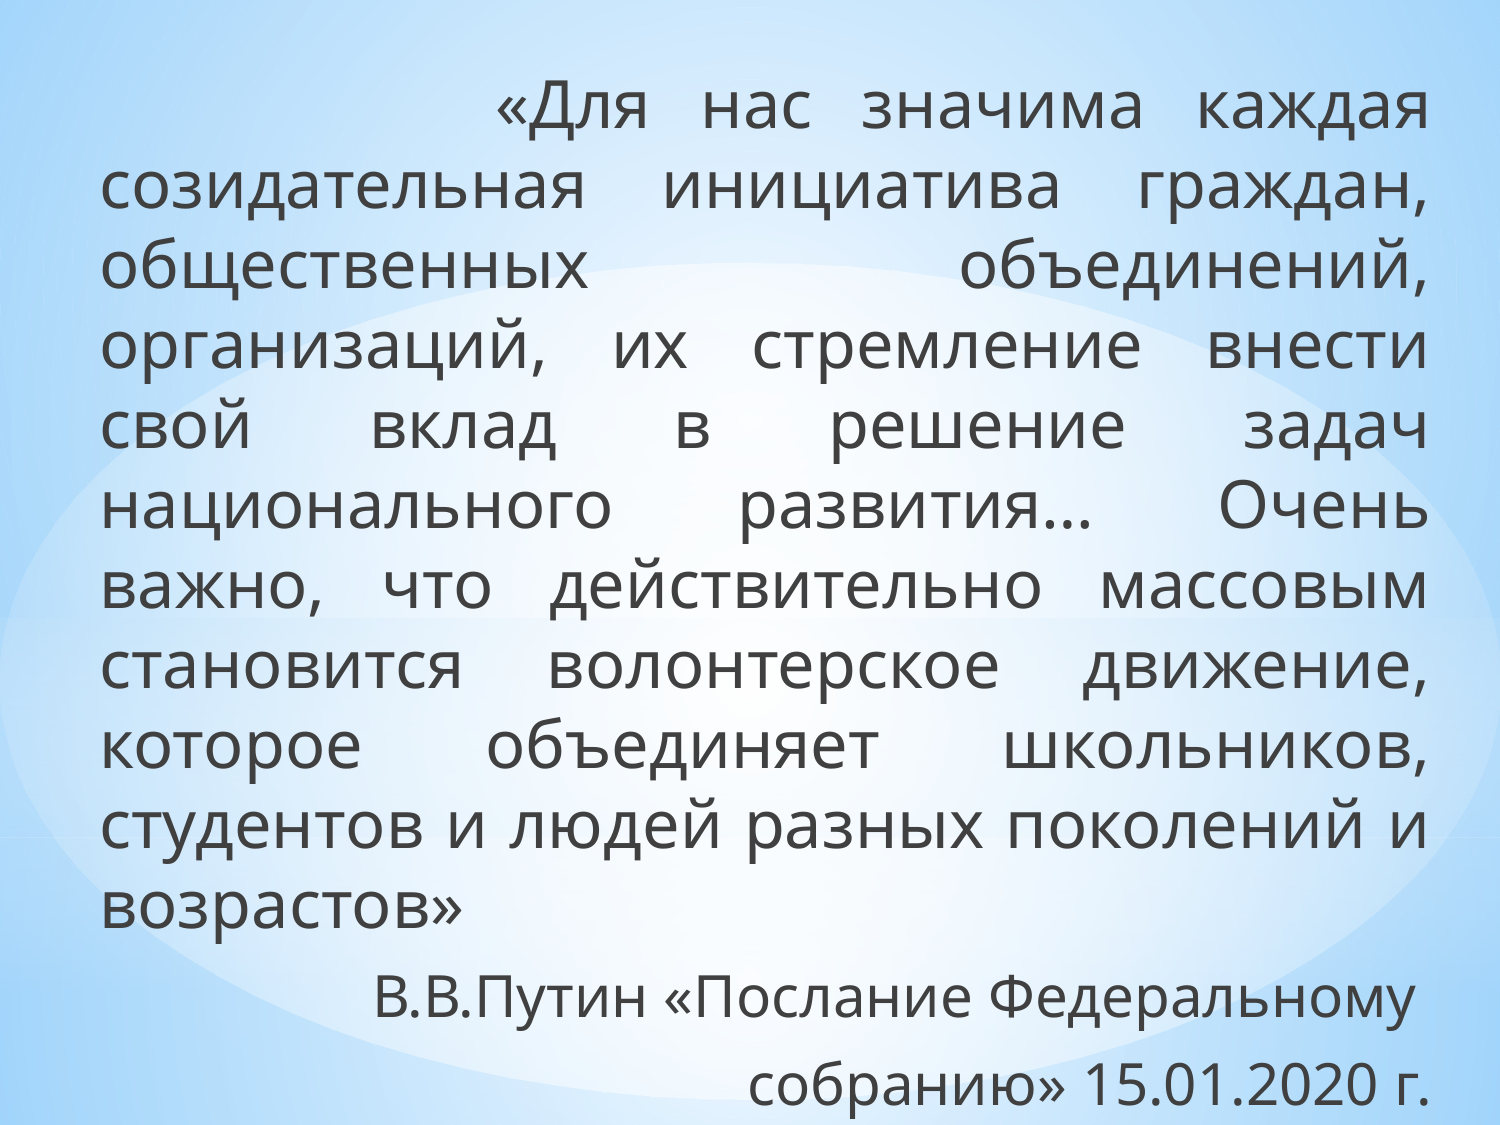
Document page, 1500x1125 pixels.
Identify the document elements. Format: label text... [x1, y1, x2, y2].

list «Для нас значима каждая созидательная инициатива граждан, общественных объединений, организаций, их стремление внести свой вклад в решение задач национального развития… Очень важно, что действительно массовым становится волонтерское движение, которое объединяет школьников, студентов и людей разных поколений и возрастов» В.В.Путин «Послание Федеральному собранию» 15.01.2020 г. [76, 54, 1447, 946]
